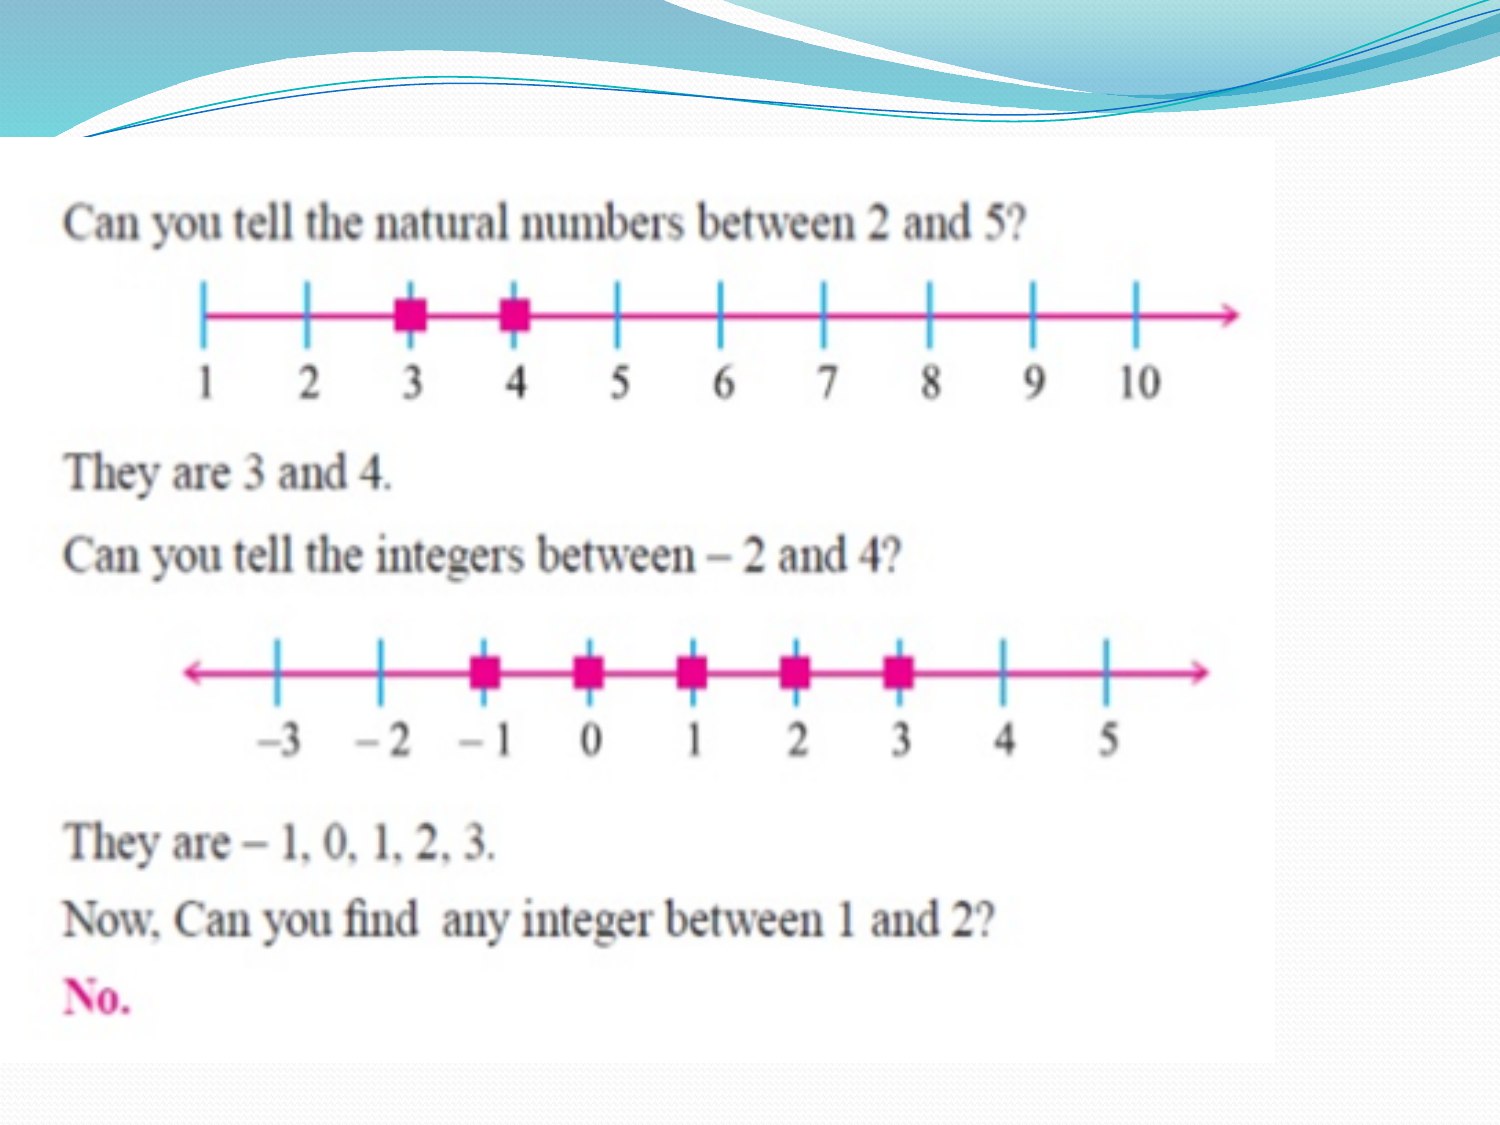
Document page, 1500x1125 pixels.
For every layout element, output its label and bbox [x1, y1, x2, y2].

list [0, 137, 1276, 1063]
